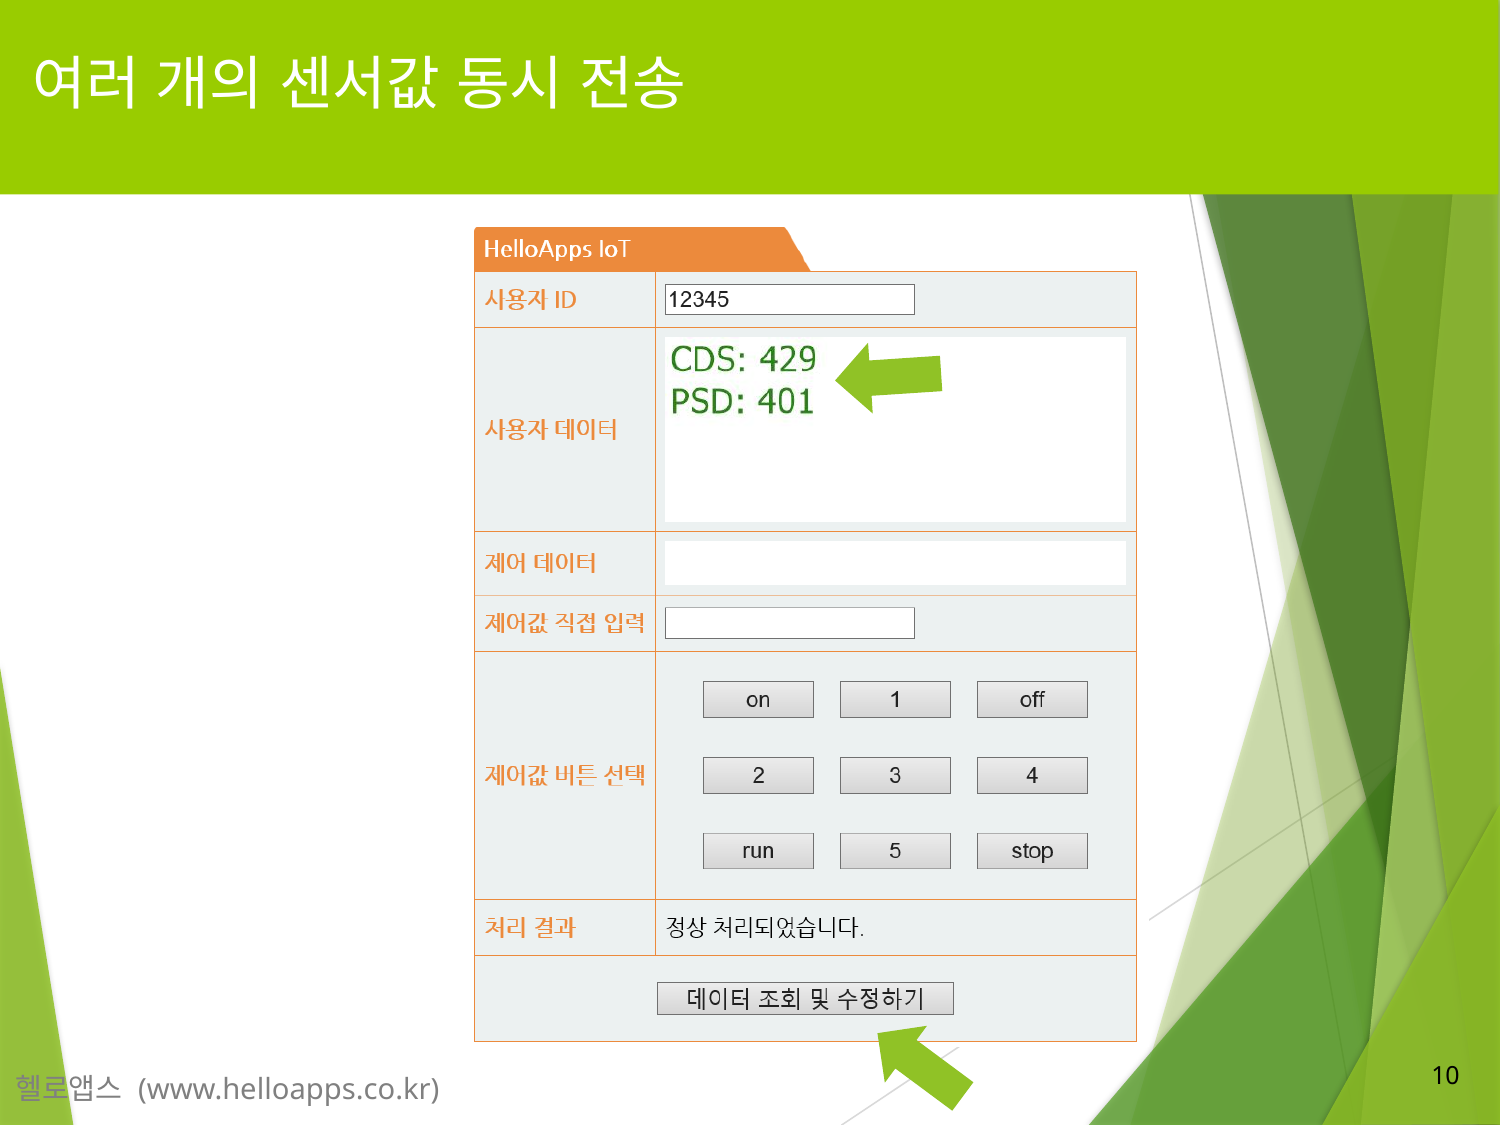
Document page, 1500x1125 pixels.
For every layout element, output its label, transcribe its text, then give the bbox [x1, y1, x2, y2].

title 여러 개의 센서값 동시 전송 [17, 38, 1471, 173]
text_box [879, 1057, 975, 1112]
slide_number 10 [1390, 1046, 1475, 1107]
picture [469, 227, 1150, 1048]
